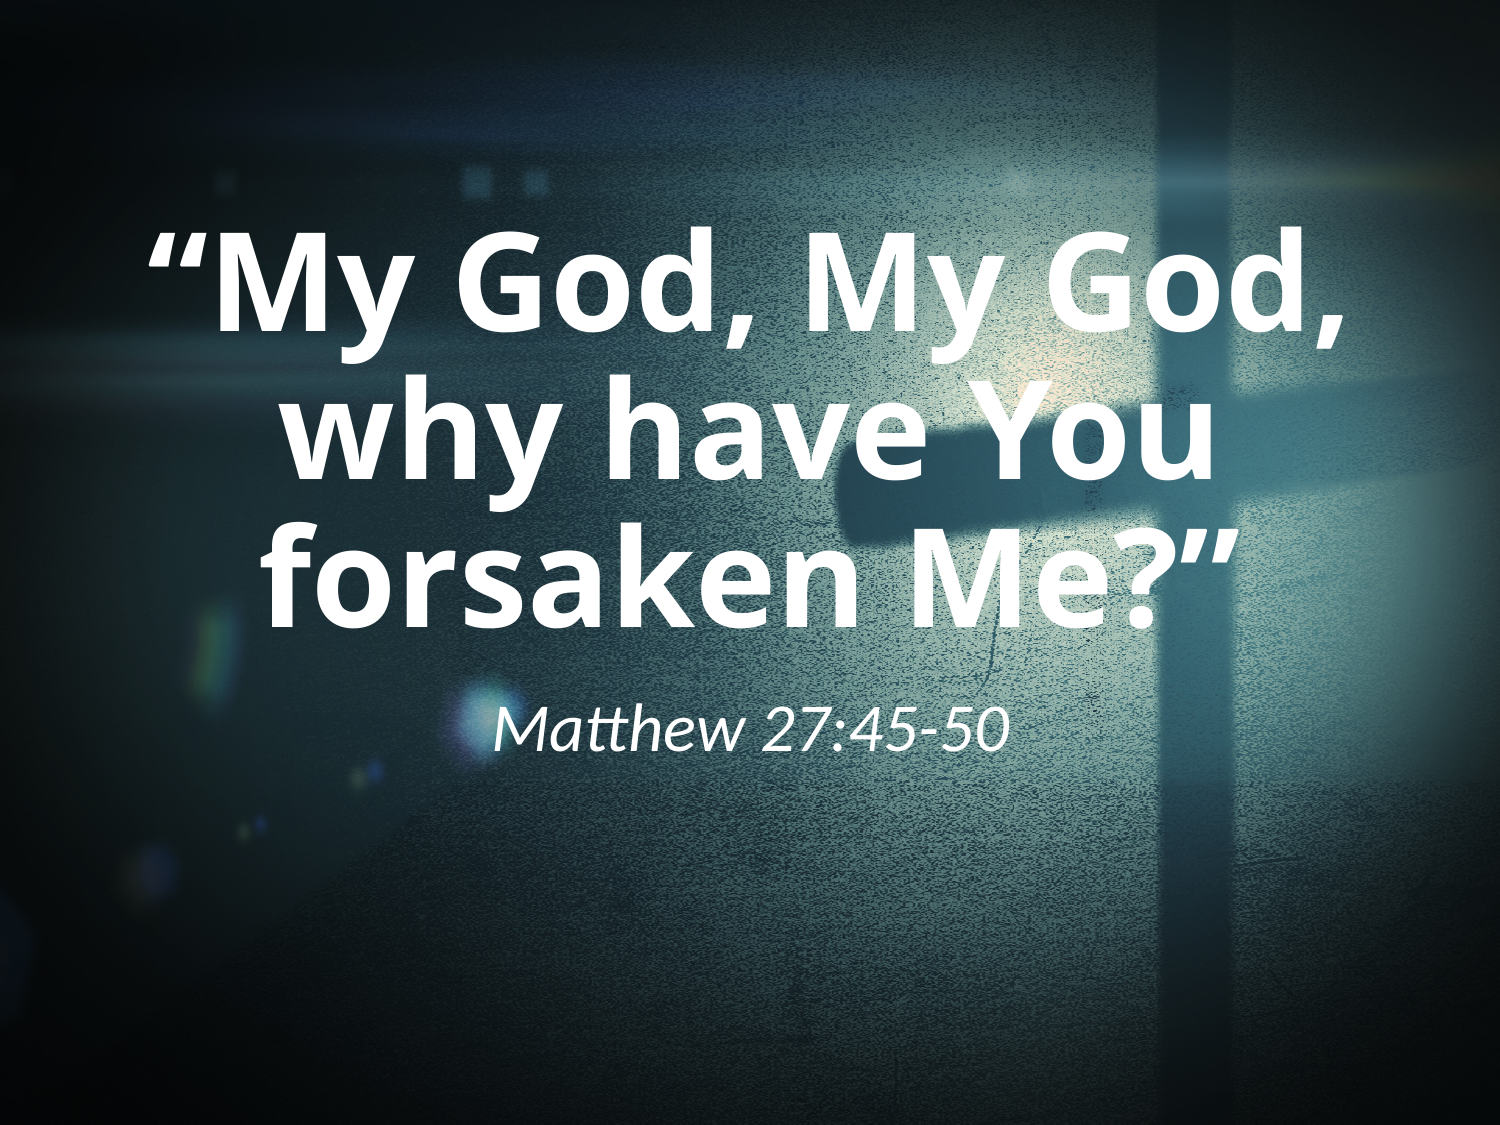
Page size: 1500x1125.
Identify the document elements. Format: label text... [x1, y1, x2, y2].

subtitle Matthew 27:45-50 [187, 684, 1313, 888]
title “My God, My God, why have You forsaken Me?” [42, 371, 1457, 666]
picture [0, 0, 1500, 1125]
